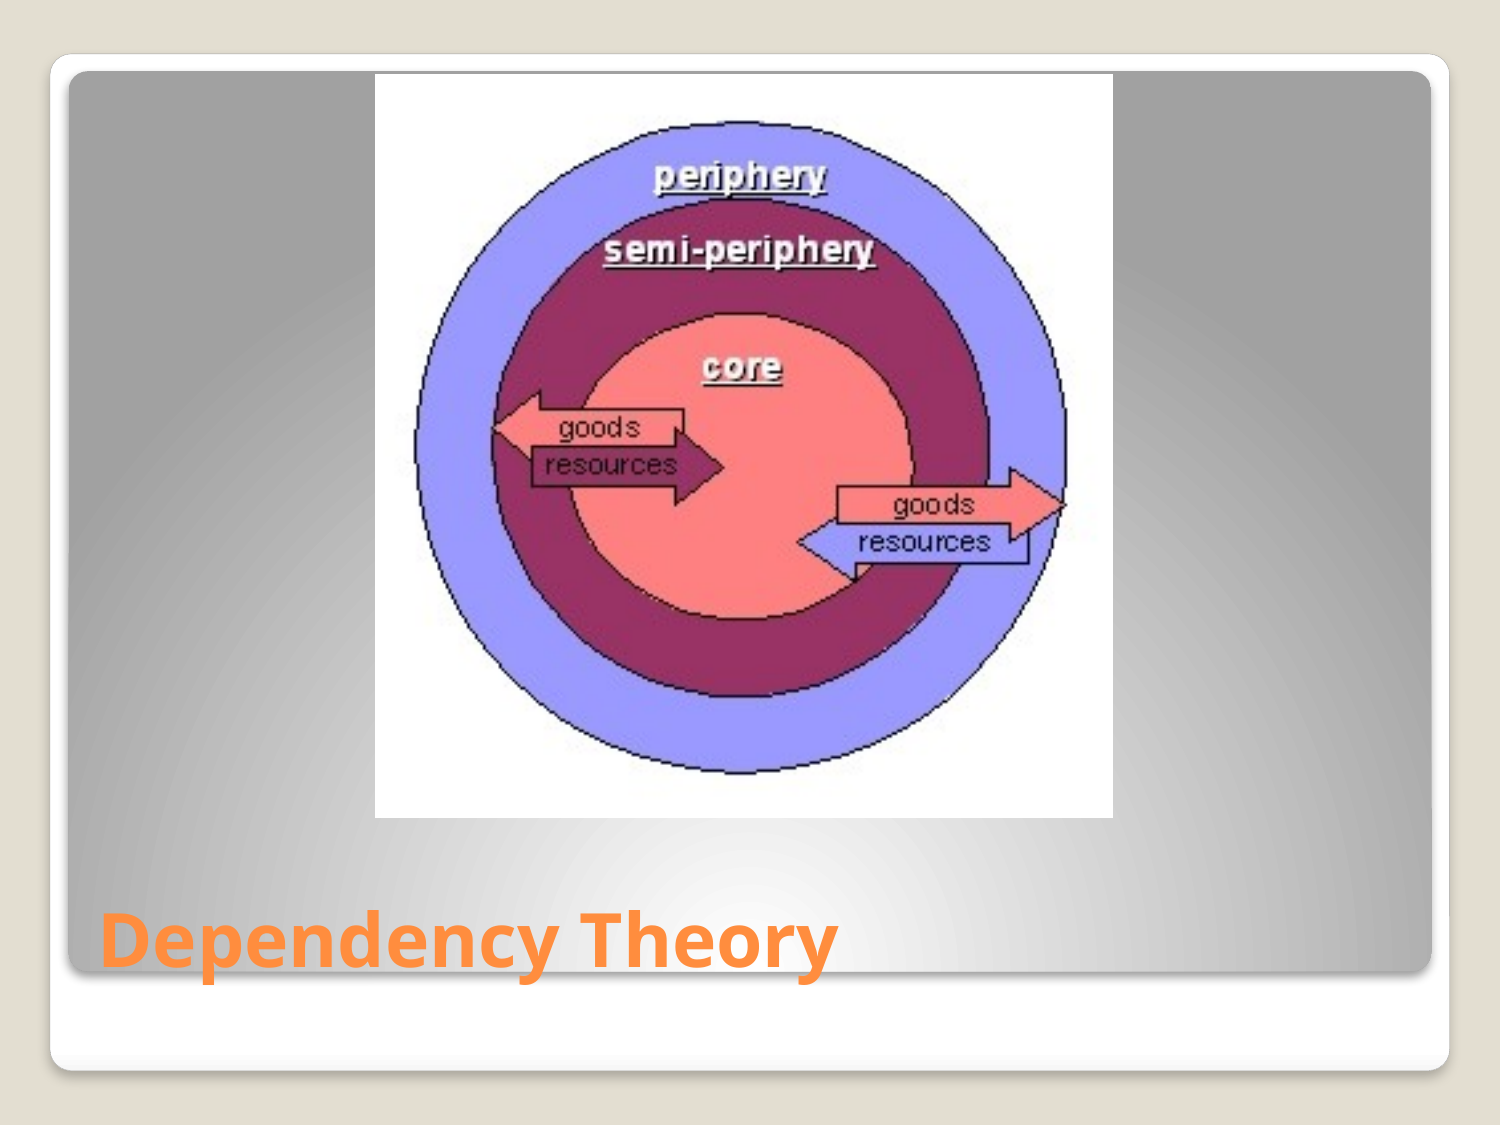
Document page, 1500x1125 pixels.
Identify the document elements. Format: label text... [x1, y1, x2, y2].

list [374, 74, 1113, 818]
title Dependency Theory [82, 817, 1425, 991]
